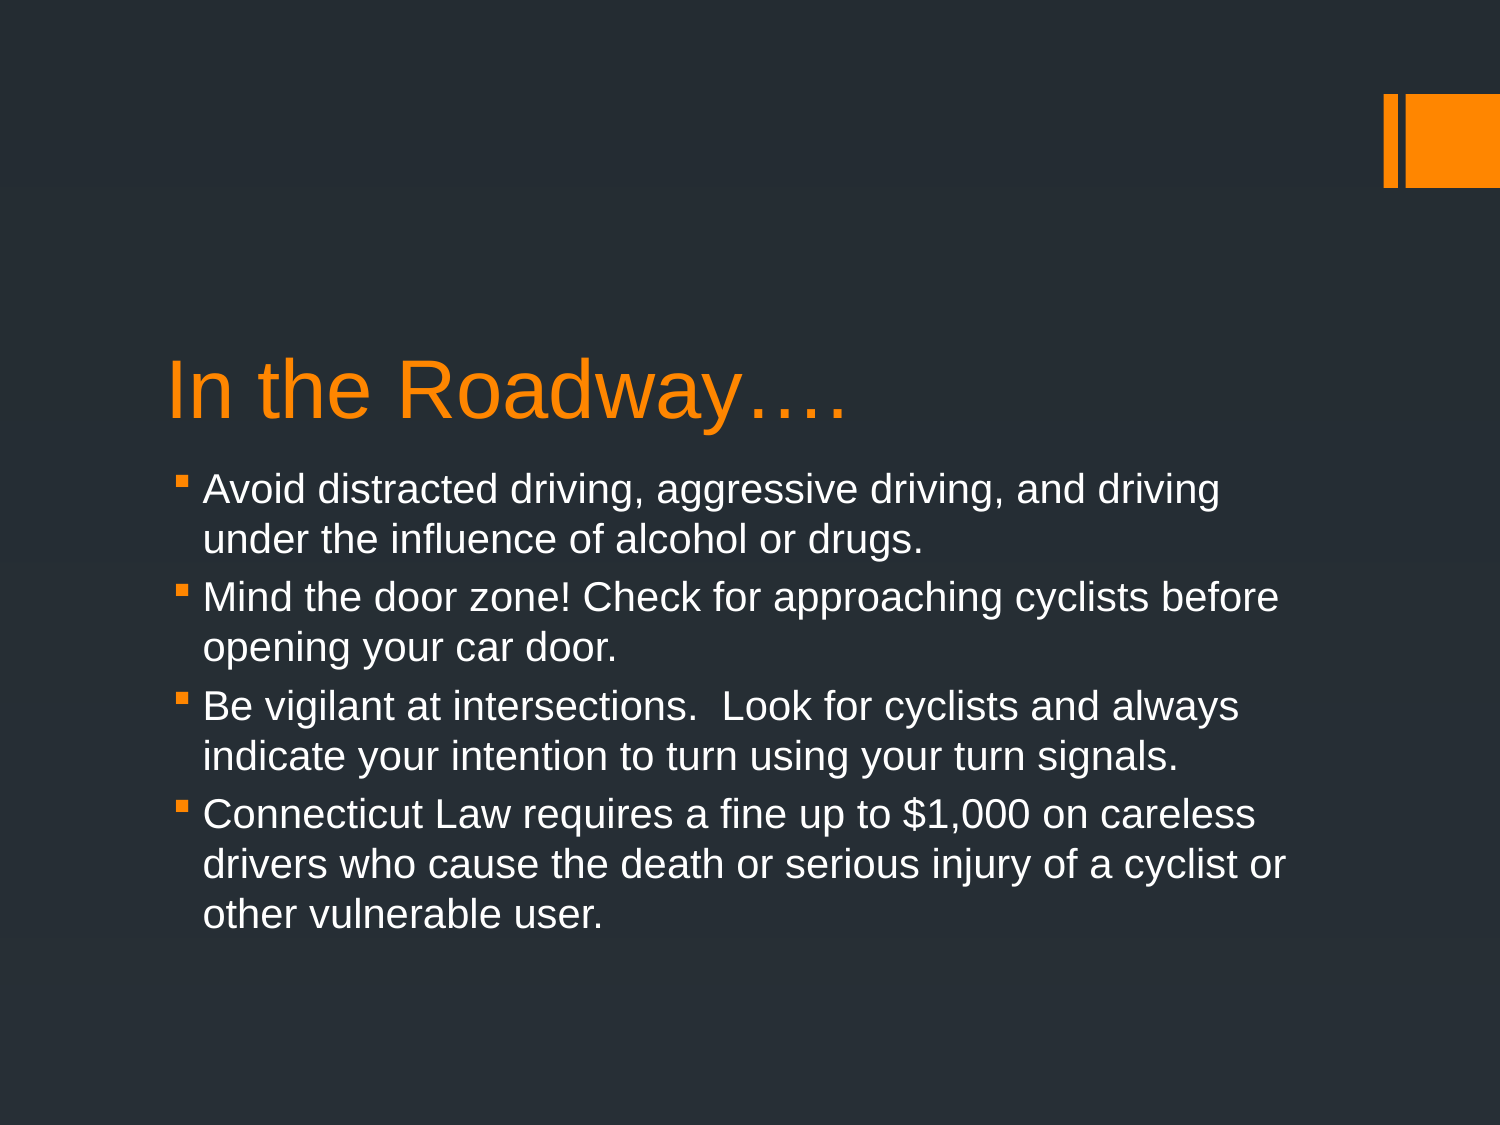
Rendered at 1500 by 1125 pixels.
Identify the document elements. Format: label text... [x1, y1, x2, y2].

list Avoid distracted driving, aggressive driving, and driving under the influence of alcohol or drugs. Mind the door zone! Check for approaching cyclists before opening your car door. Be vigilant at intersections. Look for cyclists and always indicate your intention to turn using your turn signals. Connecticut Law requires a fine up to $1,000 on careless drivers who cause the death or serious injury of a cyclist or other vulnerable user. [150, 454, 1350, 1035]
title In the Roadway…. [150, 253, 1350, 443]
